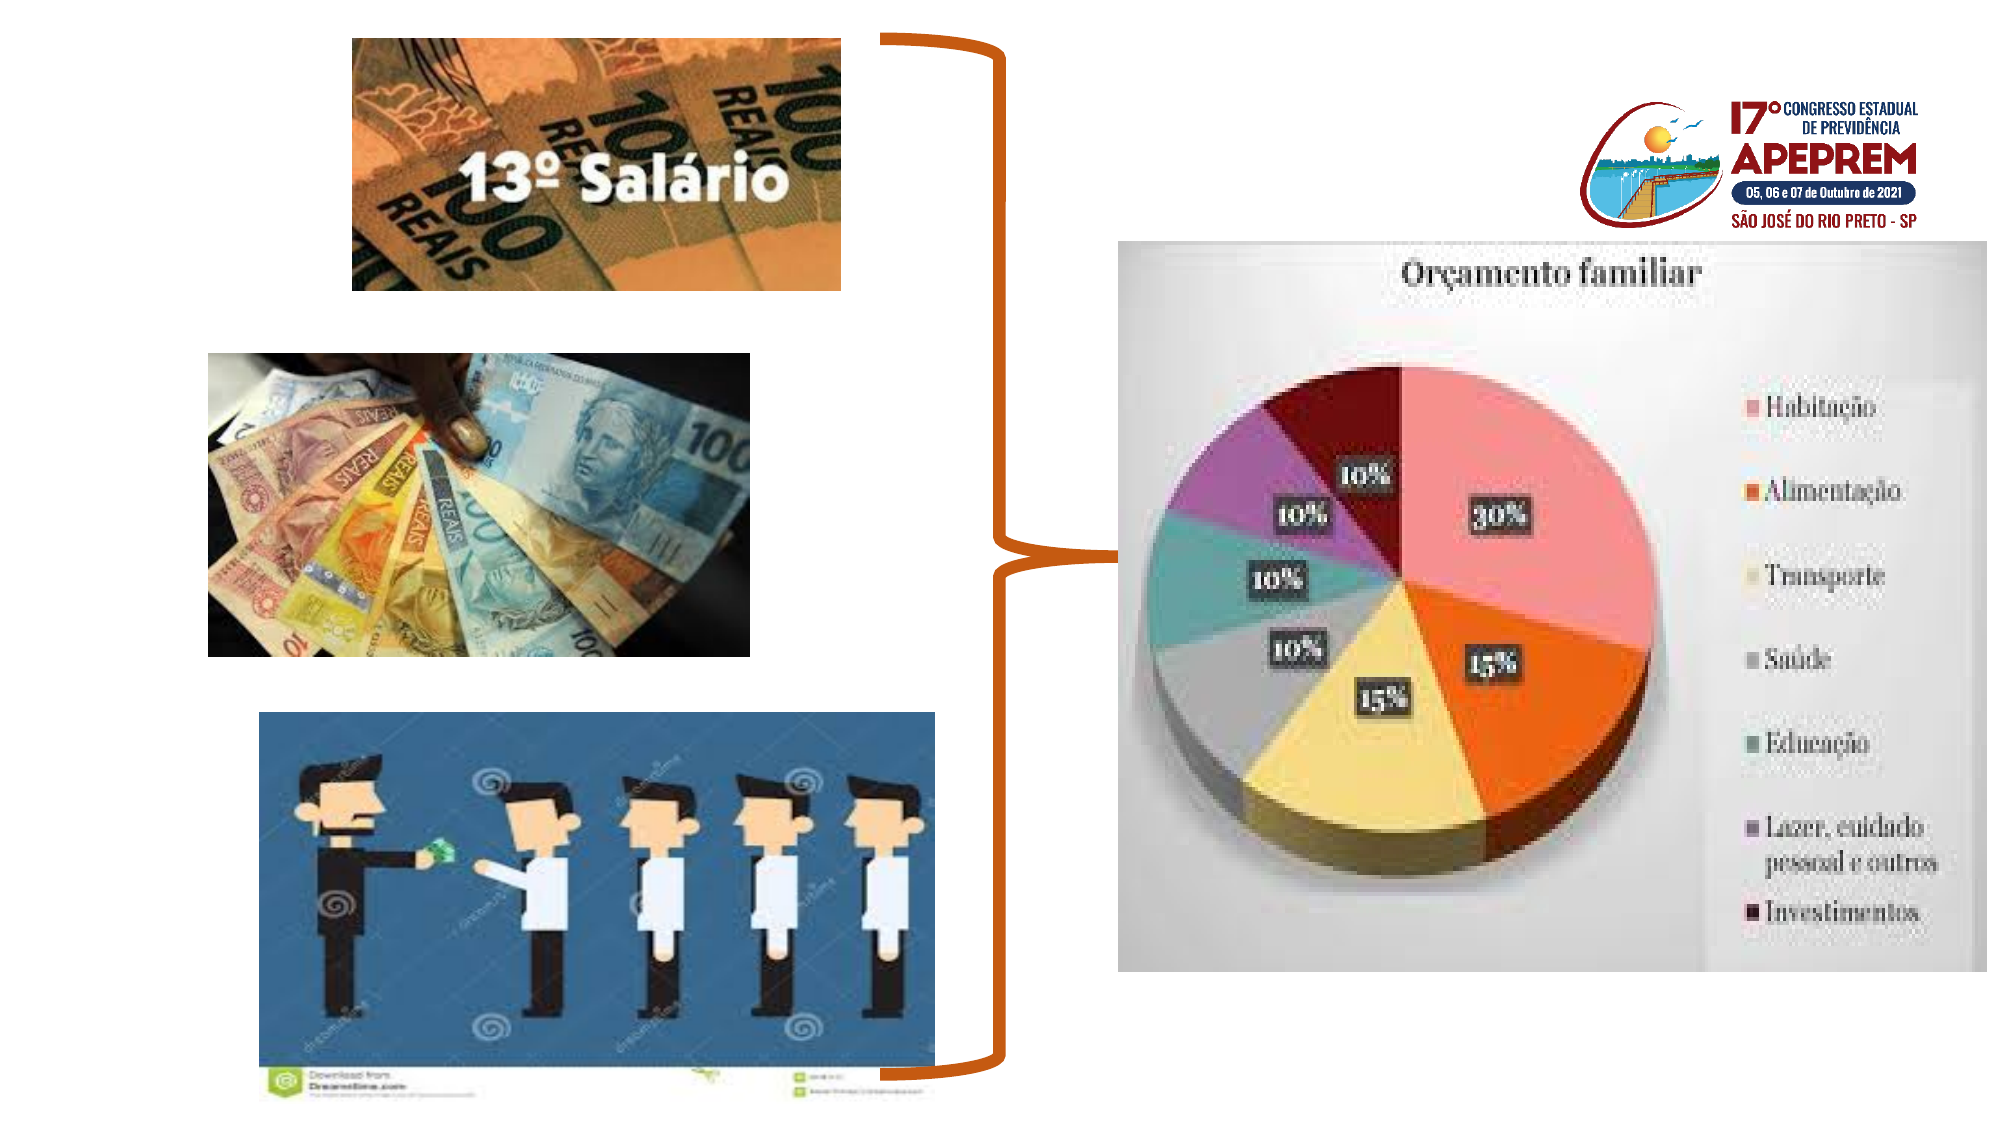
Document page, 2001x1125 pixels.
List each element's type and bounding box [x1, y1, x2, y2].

picture [352, 38, 841, 291]
picture [259, 712, 935, 1104]
picture [1580, 101, 1918, 228]
picture [208, 353, 750, 657]
picture [1118, 241, 1987, 972]
text_box [880, 38, 1118, 1073]
